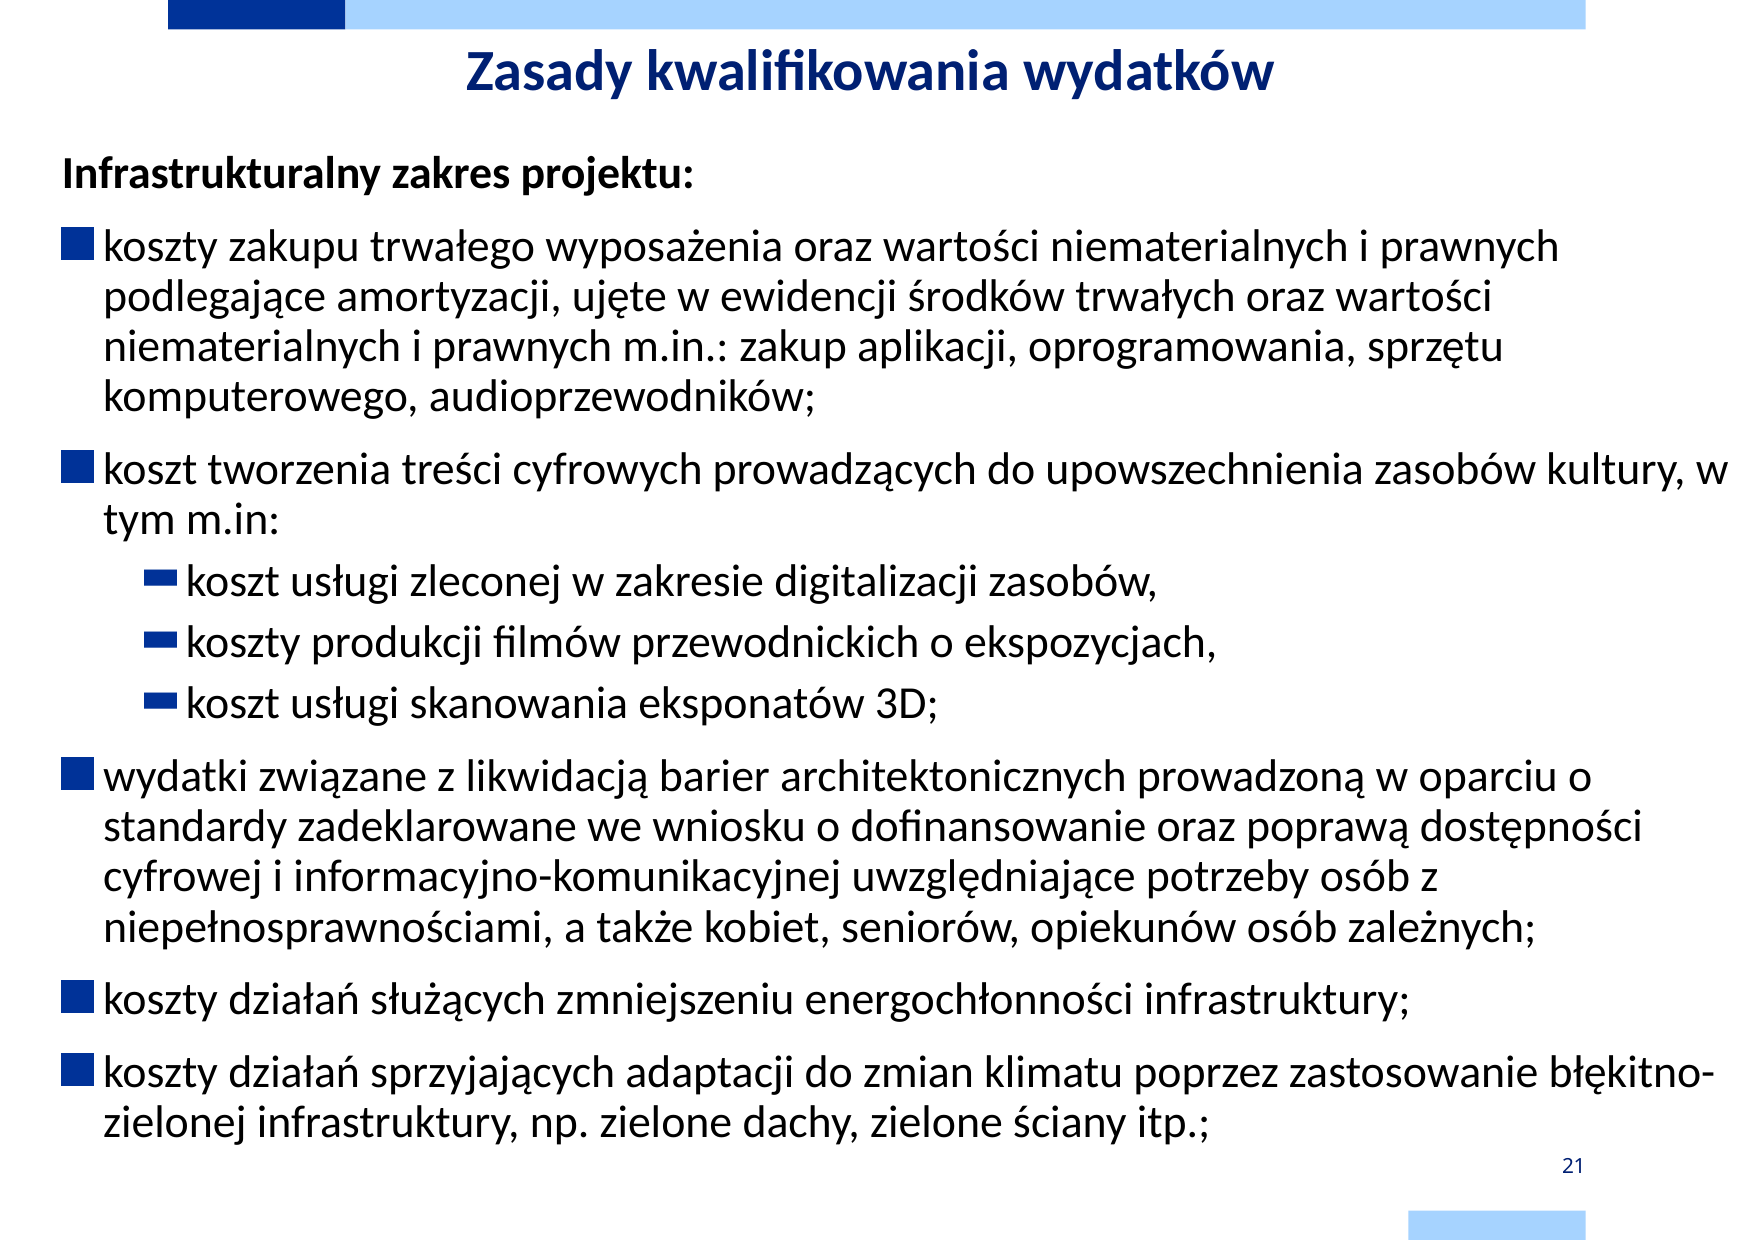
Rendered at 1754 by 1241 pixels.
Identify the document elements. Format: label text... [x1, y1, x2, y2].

picture [144, 623, 177, 656]
picture [61, 757, 94, 790]
picture [144, 684, 177, 717]
list Infrastrukturalny zakres projektu: koszty zakupu trwałego wyposażenia oraz wartości niematerialnych i prawnych podlegające amortyzacji, ujęte w ewidencji środków trwałych oraz wartości niematerialnych i prawnych m.in.: zakup aplikacji, oprogramowania, sprzętu komputerowego, audioprzewodników; koszt tworzenia treści cyfrowych prowadzących do upowszechnienia zasobów kultury, w tym m.in: koszt usługi zleconej w zakresie digitalizacji zasobów, koszty produkcji filmów przewodnickich o ekspozycjach, koszt usługi skanowania eksponatów 3D; wydatki związane z likwidacją barier architektonicznych prowadzoną w oparciu o standardy zadeklarowane we wniosku o dofinansowanie oraz poprawą dostępności cyfrowej i informacyjno-komunikacyjnej uwzględniające potrzeby osób z niepełnosprawnościami, a także kobiet, seniorów, opiekunów osób zależnych; koszty działań służących zmniejszeniu energochłonności infrastruktury; koszty działań sprzyjających adaptacji do zmian klimatu poprzez zastosowanie błękitno-zielonej infrastruktury, np. zielone dachy, zielone ściany itp.; [61, 147, 1754, 1182]
picture [61, 227, 94, 260]
picture [144, 561, 177, 594]
slide_number 21 [1408, 1151, 1586, 1182]
title Zasady kwalifikowania wydatków [168, 27, 1586, 147]
picture [61, 1053, 94, 1086]
picture [61, 980, 94, 1013]
picture [61, 450, 94, 483]
